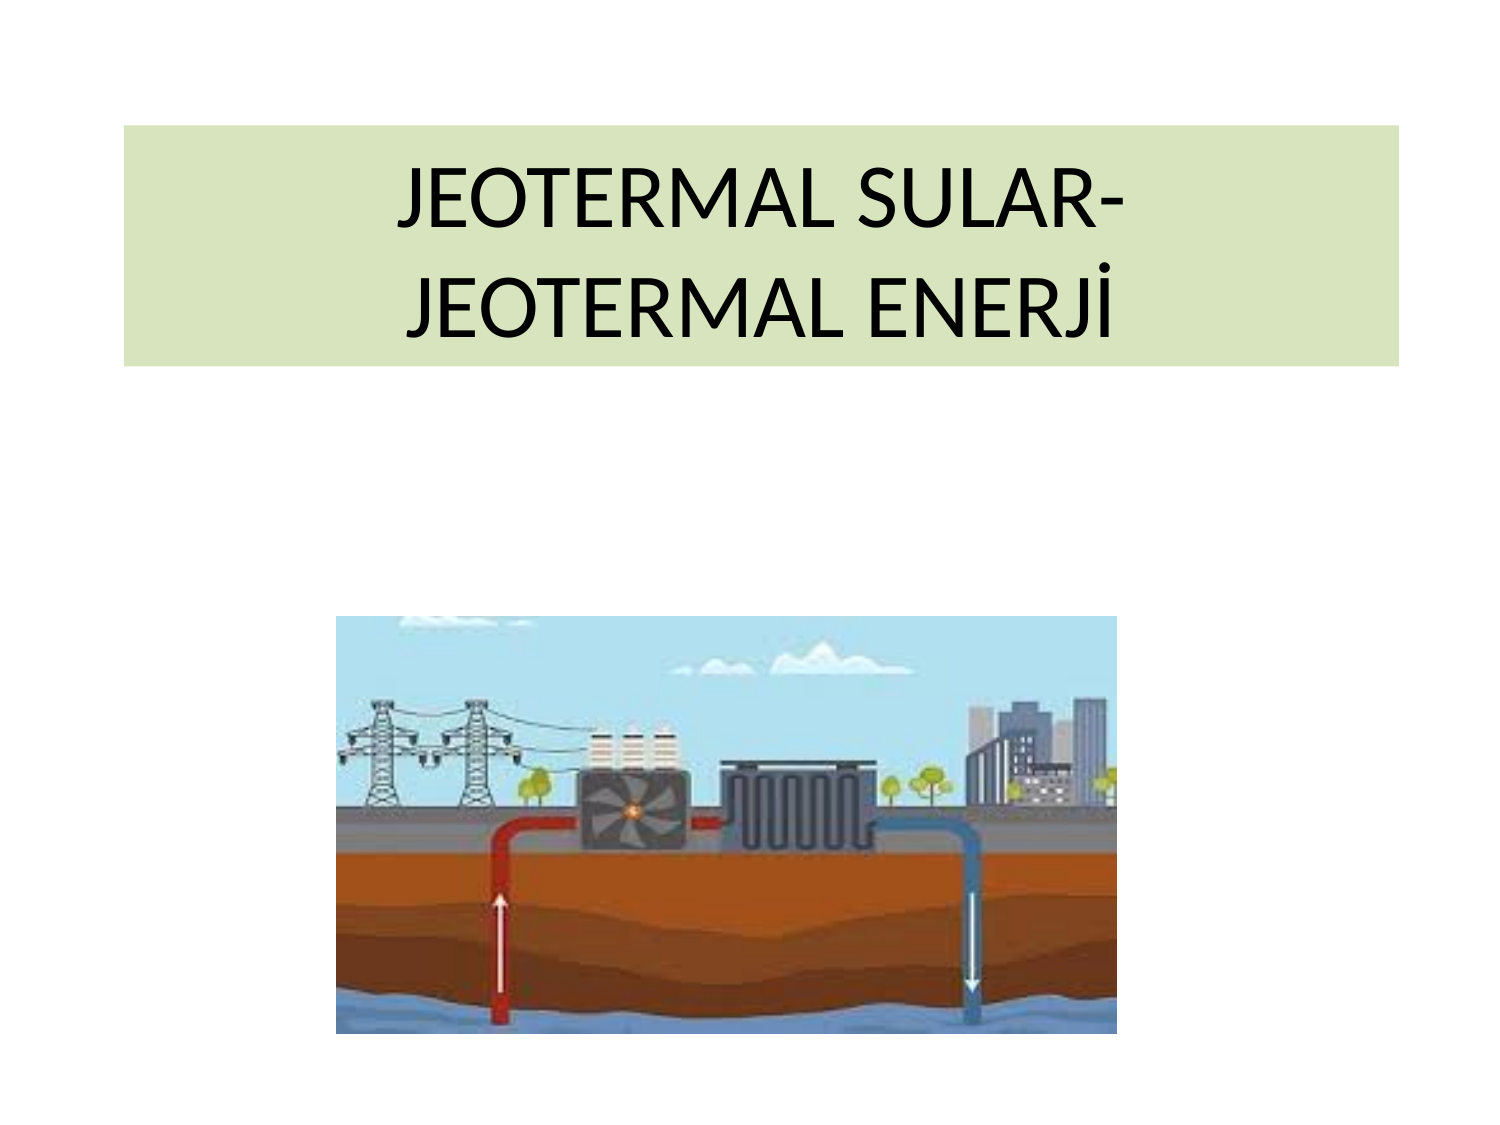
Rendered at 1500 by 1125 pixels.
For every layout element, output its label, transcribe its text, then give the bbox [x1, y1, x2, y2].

title JEOTERMAL SULAR- JEOTERMAL ENERJİ [123, 125, 1399, 367]
picture [336, 616, 1117, 1034]
